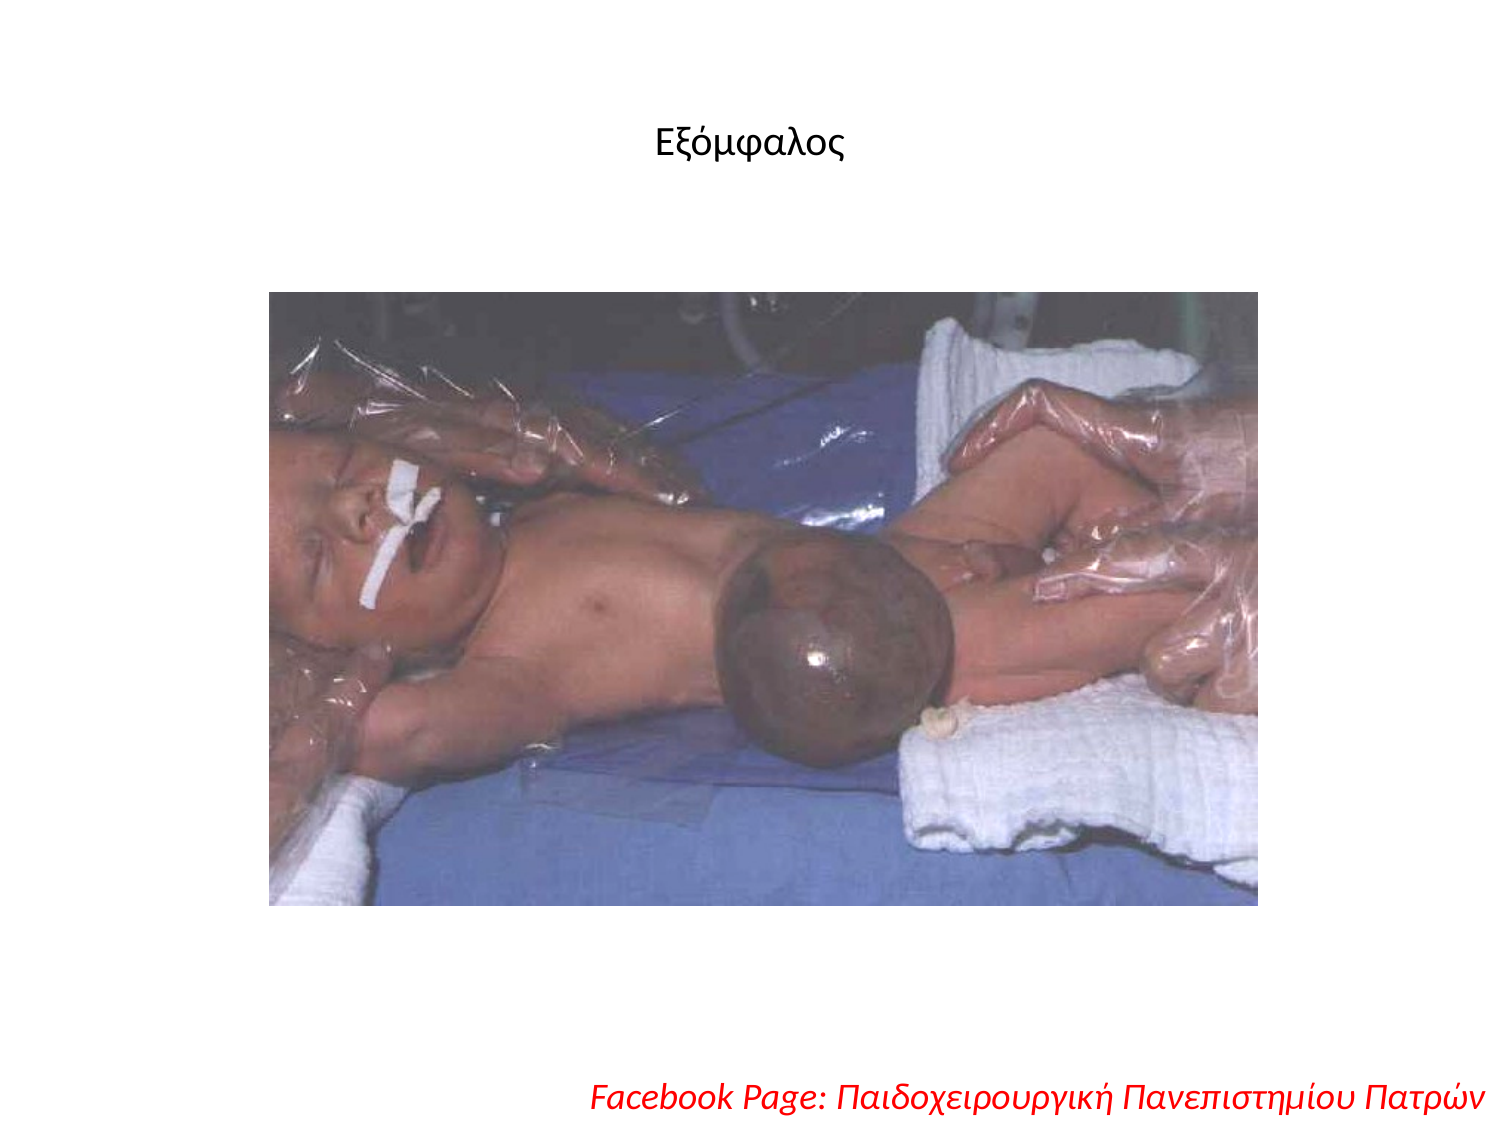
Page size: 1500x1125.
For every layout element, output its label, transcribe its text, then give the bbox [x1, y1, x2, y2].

text_box Facebook Page: Παιδοχειρουργική Πανεπιστημίου Πατρών [404, 1064, 1500, 1125]
title Εξόμφαλος [75, 45, 1425, 233]
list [269, 292, 1259, 906]
